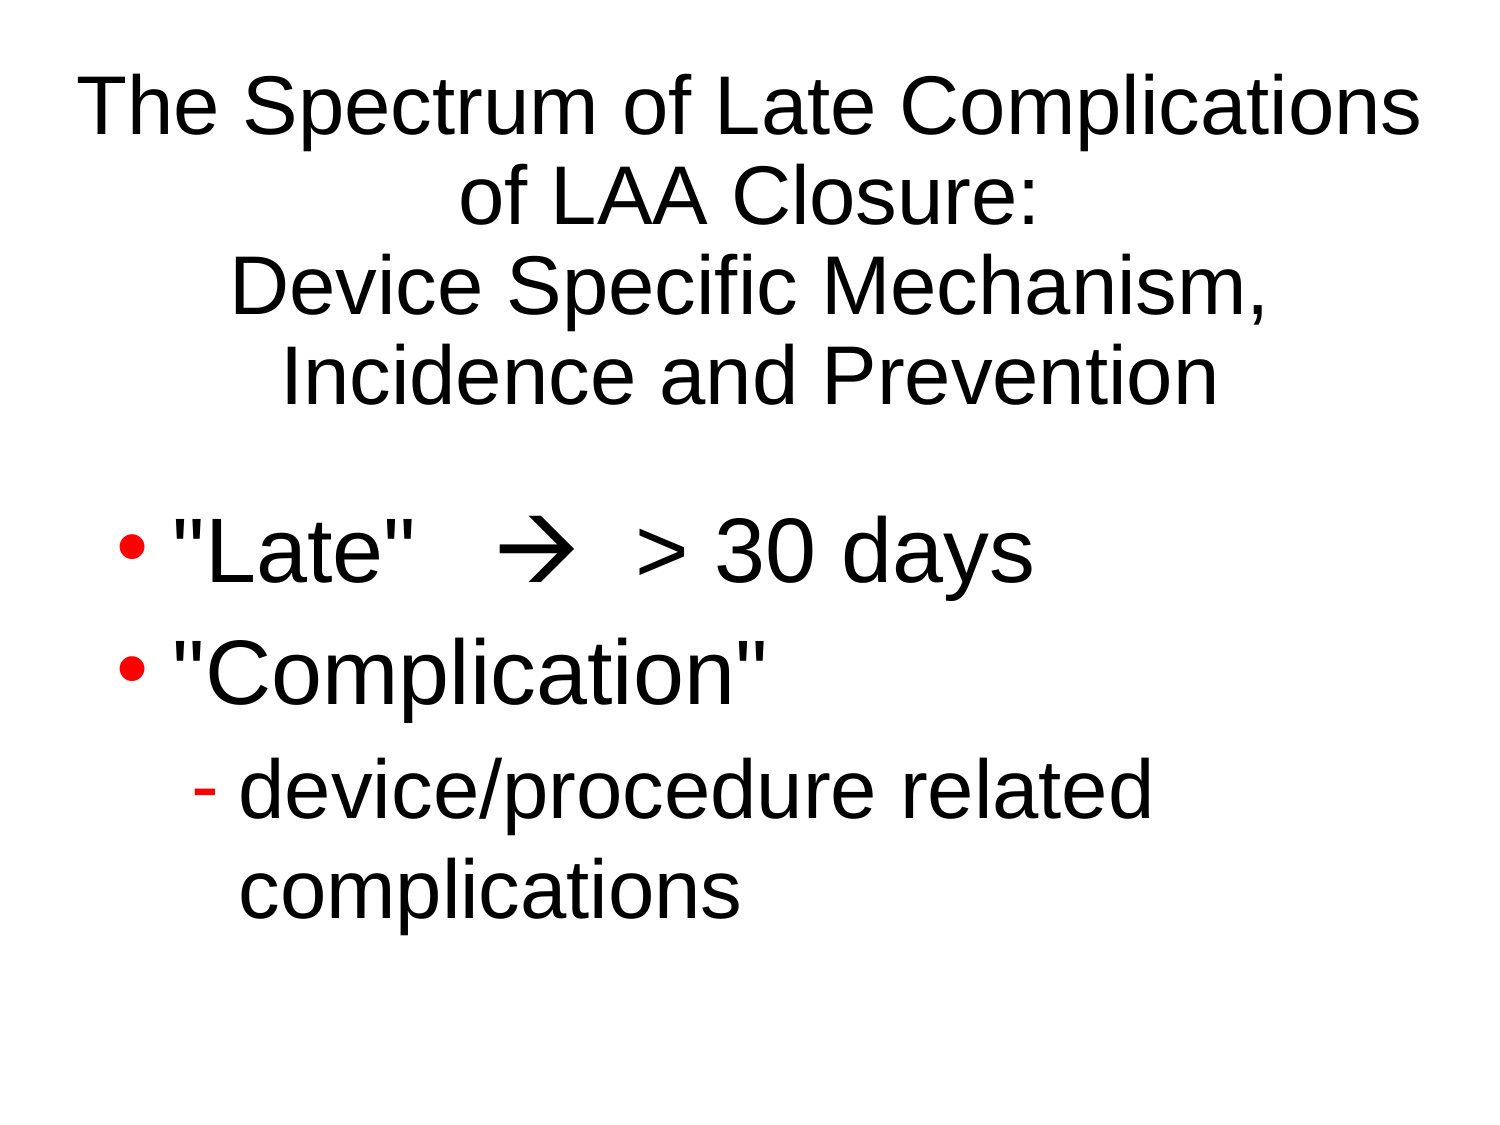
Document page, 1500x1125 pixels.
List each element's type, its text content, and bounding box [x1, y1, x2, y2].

text_box The Spectrum of Late Complications of LAA Closure: Device Specific Mechanism, Incidence and Prevention [24, 55, 1475, 431]
text_box "Late"  > 30 days "Complication" device/procedure related complications [101, 482, 1377, 996]
